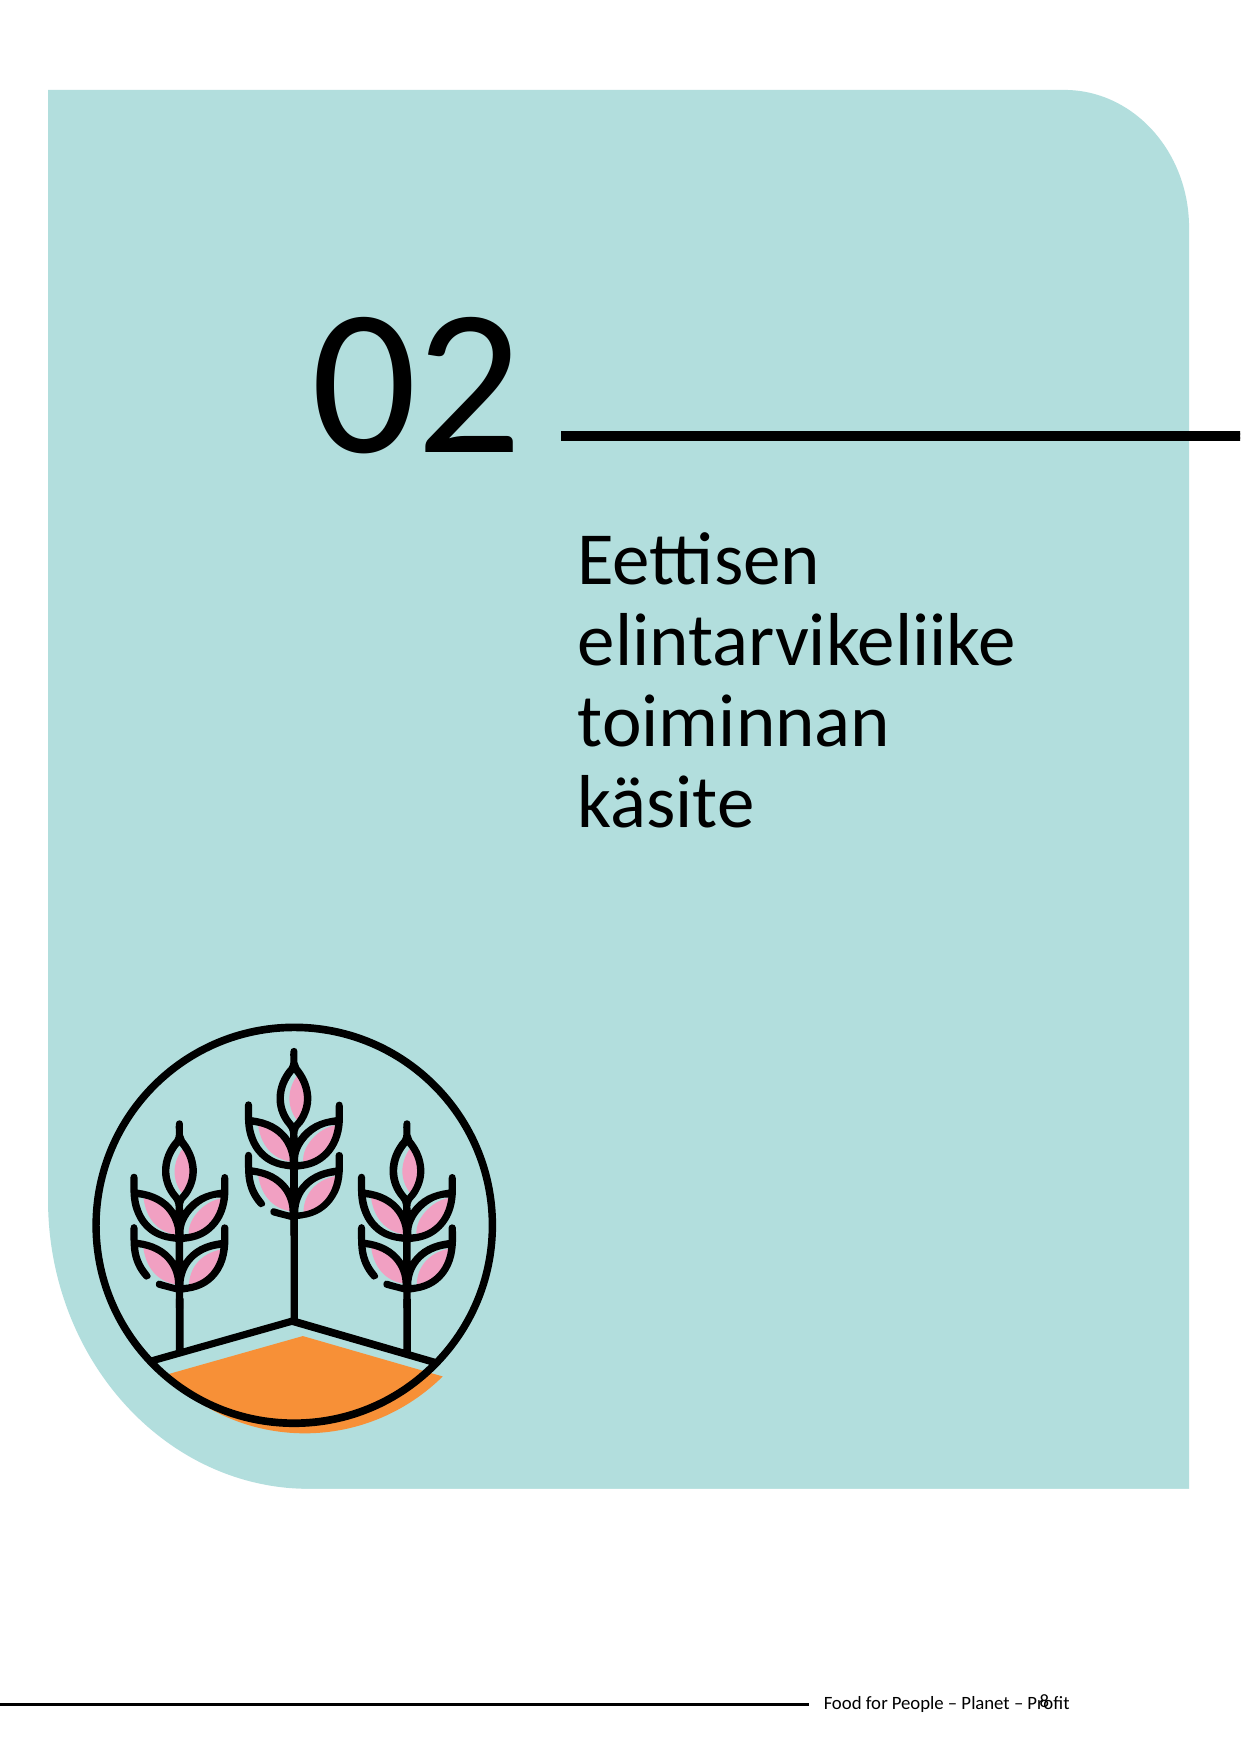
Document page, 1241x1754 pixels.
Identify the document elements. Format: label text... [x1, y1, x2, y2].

list 02 [296, 264, 617, 522]
list Eettisen elintarvikeliiketoiminnan käsite [562, 512, 1044, 842]
slide_number 8 [1024, 1661, 1187, 1739]
